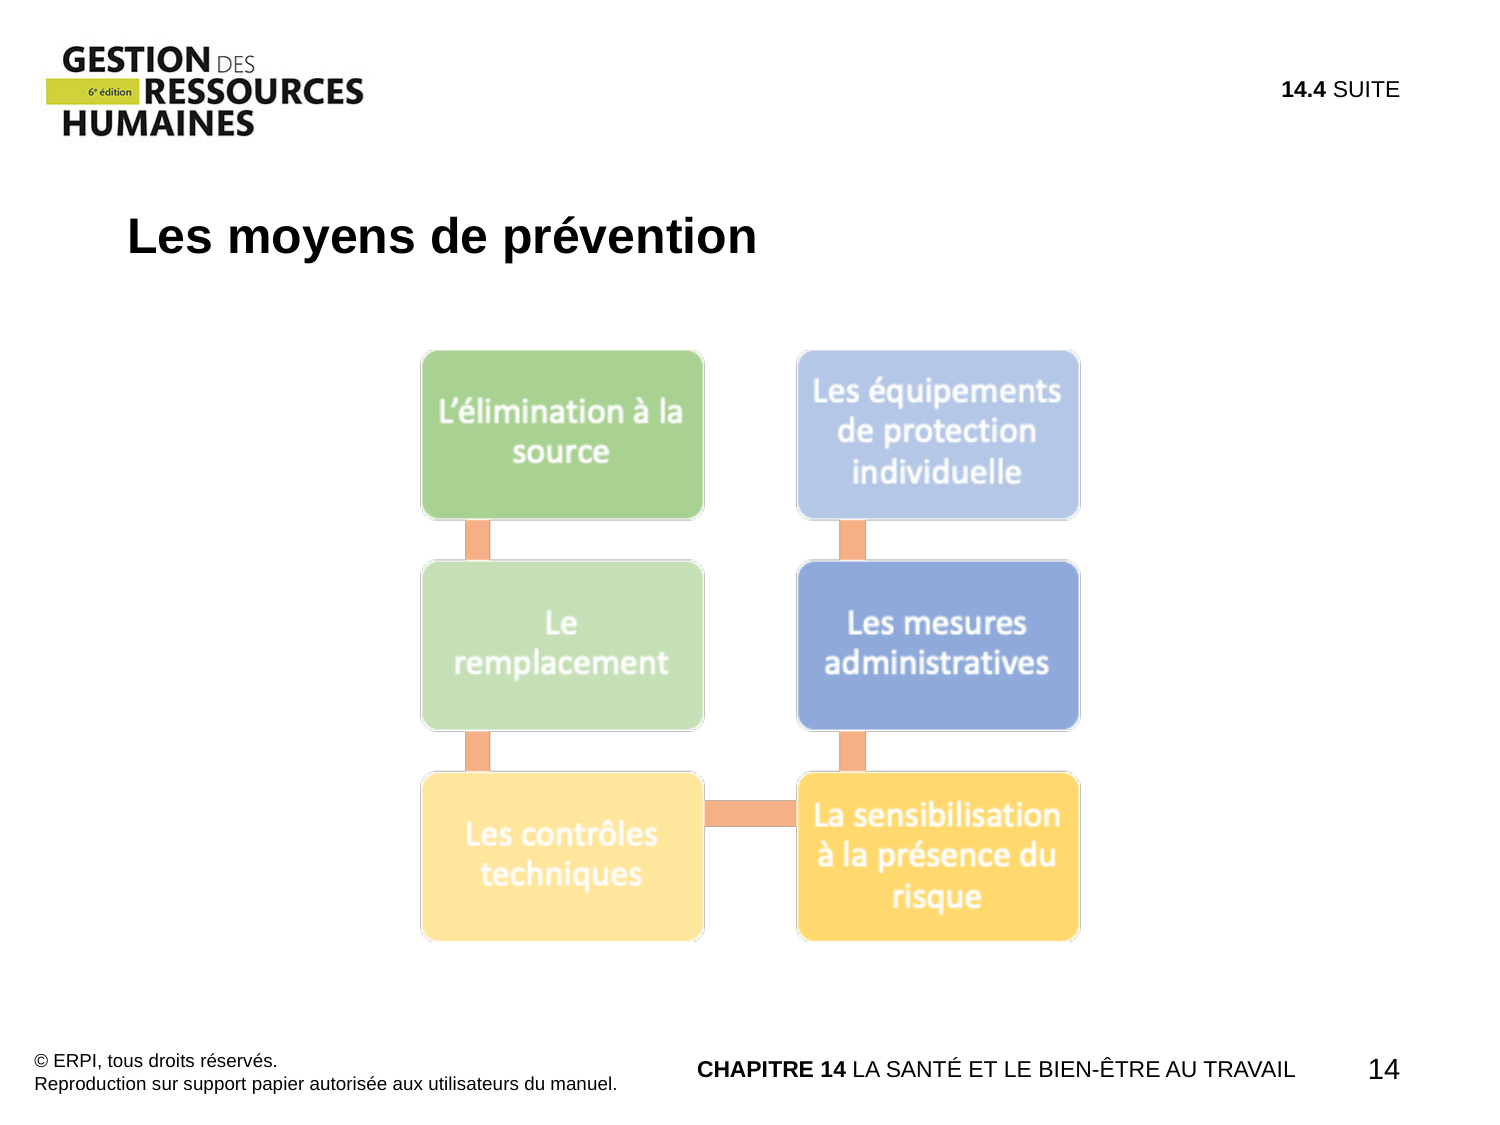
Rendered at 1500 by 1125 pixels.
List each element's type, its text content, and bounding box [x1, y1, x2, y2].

picture [0, 0, 1500, 1125]
title Les moyens de prévention [112, 196, 1388, 268]
text_box 14.4 SUITE [39, 38, 1416, 138]
text_box 14 [1311, 1049, 1416, 1087]
text_box CHAPITRE 14 LA SANTÉ ET LE BIEN-ÊTRE AU TRAVAIL [729, 1049, 1311, 1087]
text_box © ERPI, tous droits réservés. Reproduction sur support papier autorisée aux utilisateurs du manuel. [19, 1041, 729, 1102]
